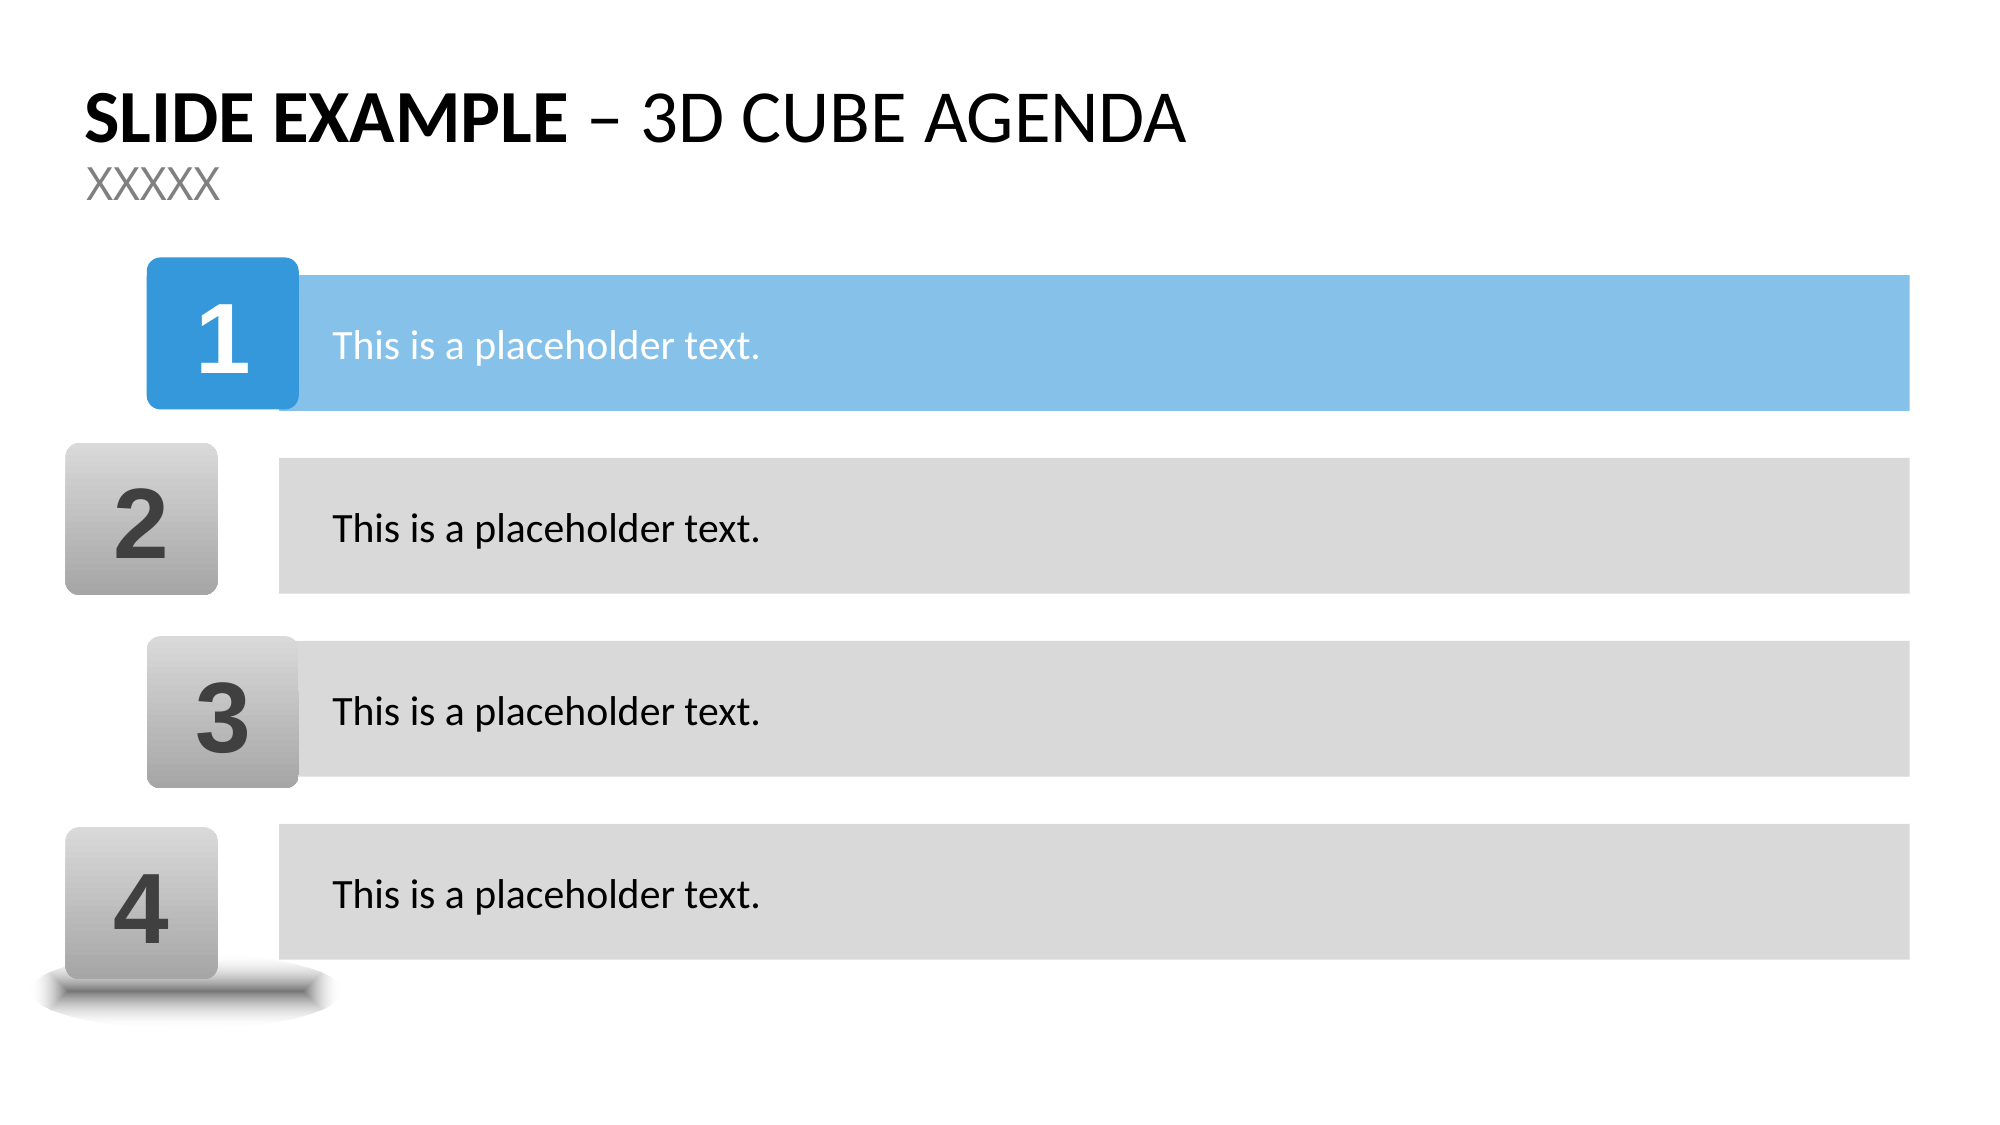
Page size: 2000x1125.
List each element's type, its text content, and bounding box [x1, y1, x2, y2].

title SLIDE EXAMPLE – 3D CUBE AGENDA [84, 67, 1911, 154]
text_box 1 [146, 257, 299, 410]
text_box 3 [146, 636, 299, 789]
text_box This is a placeholder text. [279, 275, 1910, 411]
text_box 2 [65, 442, 218, 595]
text_box This is a placeholder text. [296, 640, 1910, 777]
text_box 4 [65, 827, 218, 980]
list XXXXX [84, 154, 1911, 244]
text_box This is a placeholder text. [279, 823, 1910, 960]
text_box [29, 953, 342, 1029]
text_box This is a placeholder text. [279, 457, 1910, 594]
